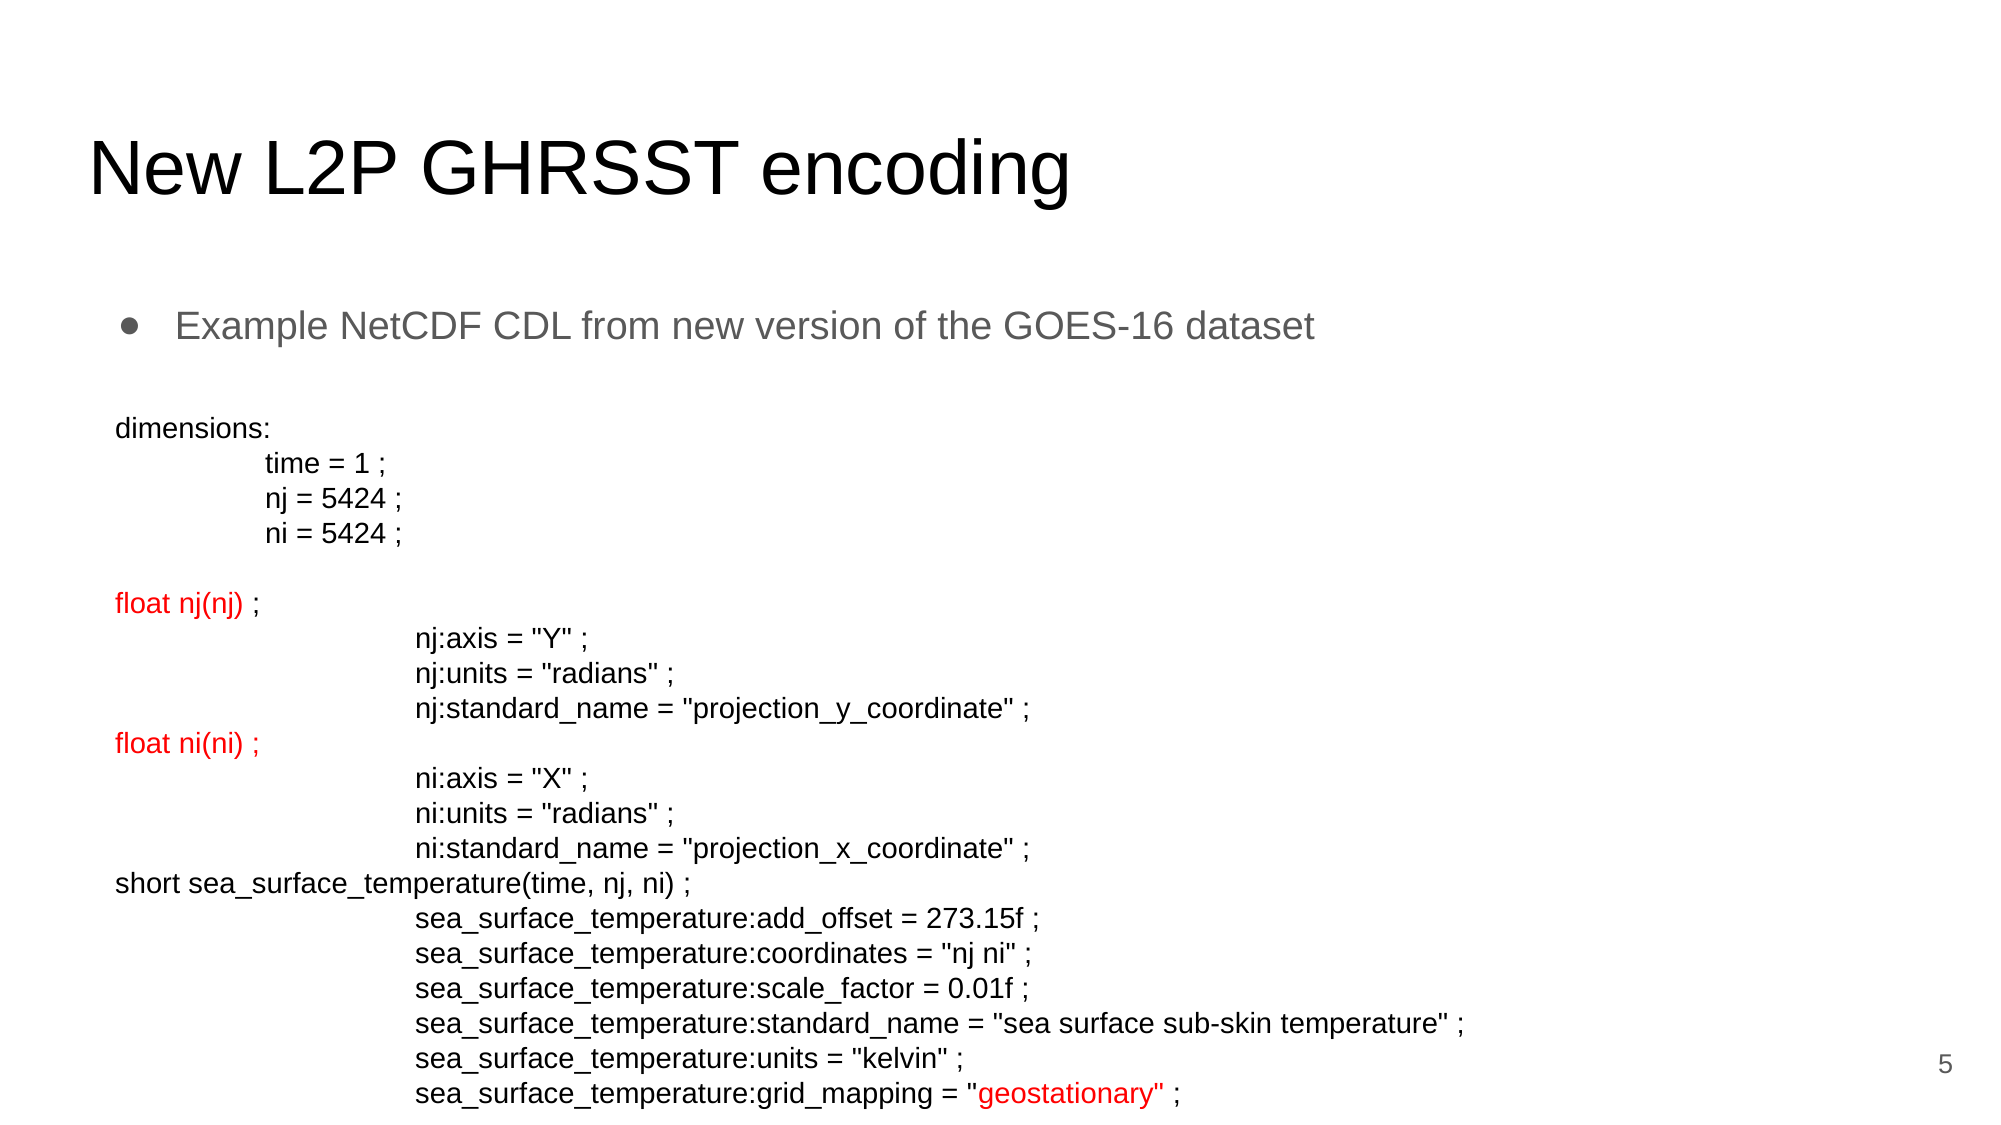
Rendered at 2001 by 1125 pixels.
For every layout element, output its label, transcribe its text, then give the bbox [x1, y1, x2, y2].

text_box dimensions: time = 1 ; nj = 5424 ; ni = 5424 ; float nj(nj) ; nj:axis = "Y" ; nj:units = "radians" ; nj:standard_name = "projection_y_coordinate" ; float ni(ni) ; ni:axis = "X" ; ni:units = "radians" ; ni:standard_name = "projection_x_coordinate" ; short sea_surface_temperature(time, nj, ni) ; sea_surface_temperature:add_offset = 273.15f ; sea_surface_temperature:coordinates = "nj ni" ; sea_surface_temperature:scale_factor = 0.01f ; sea_surface_temperature:standard_name = "sea surface sub-skin temperature" ; sea_surface_temperature:units = "kelvin" ; sea_surface_temperature:grid_mapping = "geostationary" ; [100, 394, 1813, 1033]
title New L2P GHRSST encoding [68, 97, 1932, 223]
list Example NetCDF CDL from new version of the GOES-16 dataset [79, 222, 1743, 374]
slide_number 5 [1853, 1019, 1974, 1106]
